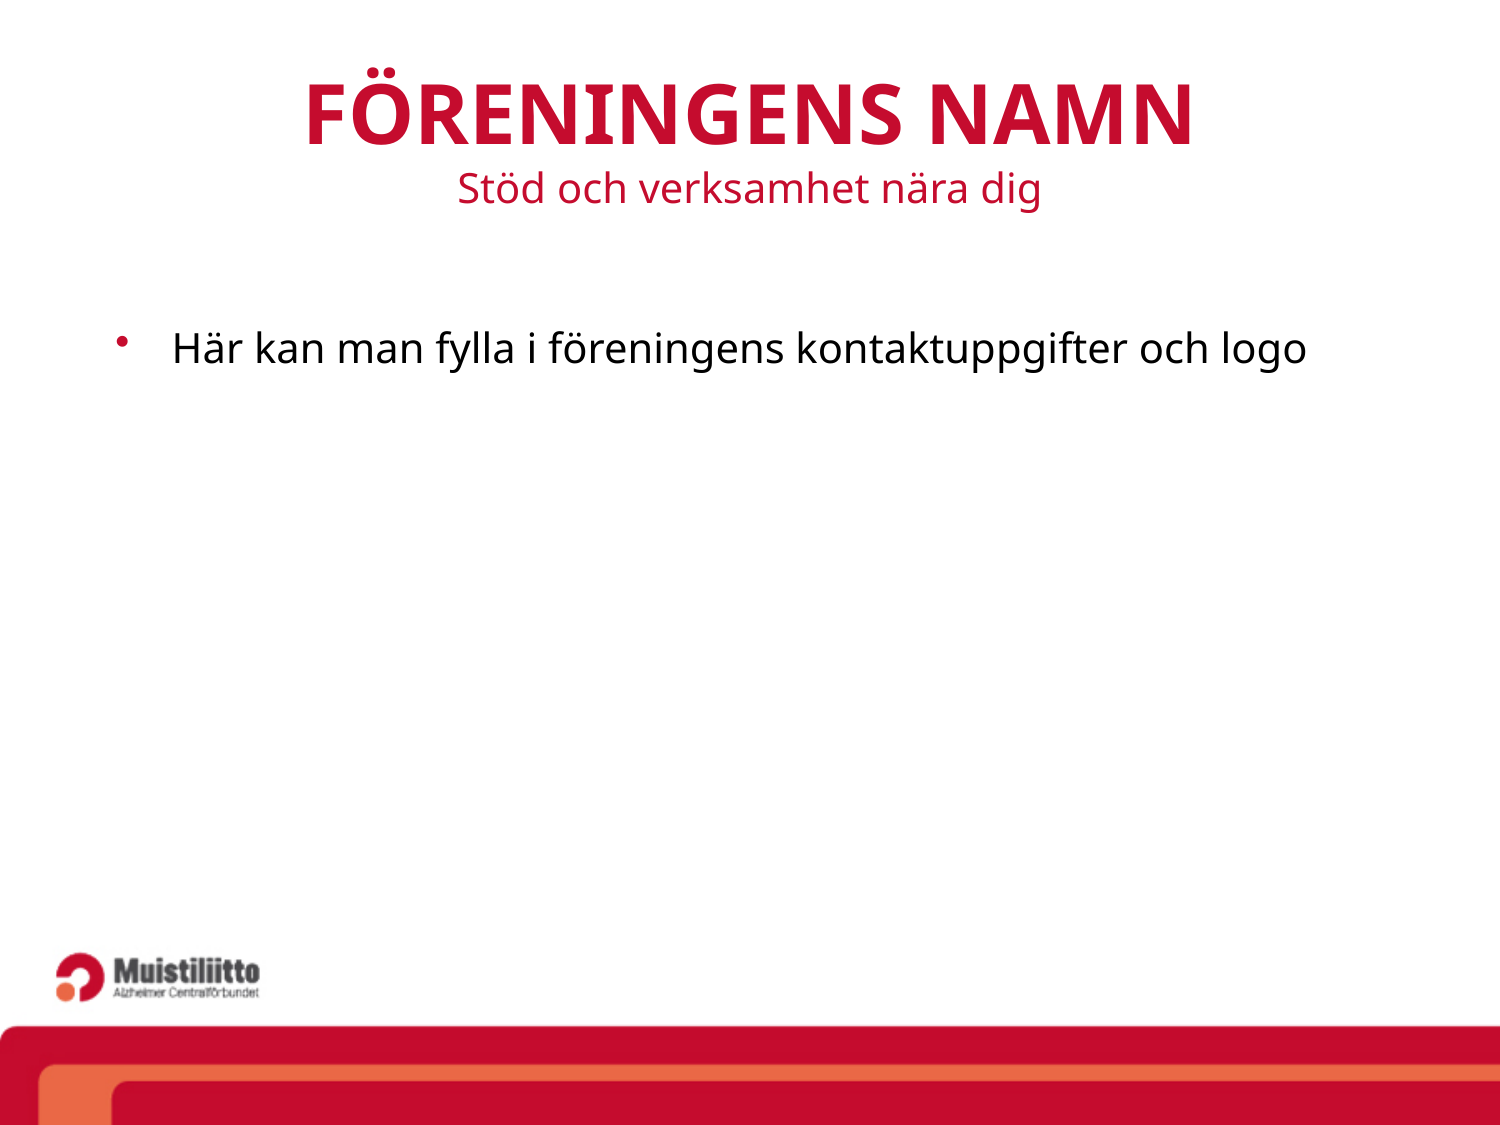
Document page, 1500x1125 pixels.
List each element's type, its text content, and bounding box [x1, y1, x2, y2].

text_box Föreningens namn Stöd och verksamhet nära dig [39, 52, 1461, 221]
picture [0, 0, 1500, 1125]
list Här kan man fylla i föreningens kontaktuppgifter och logo [100, 314, 1388, 622]
